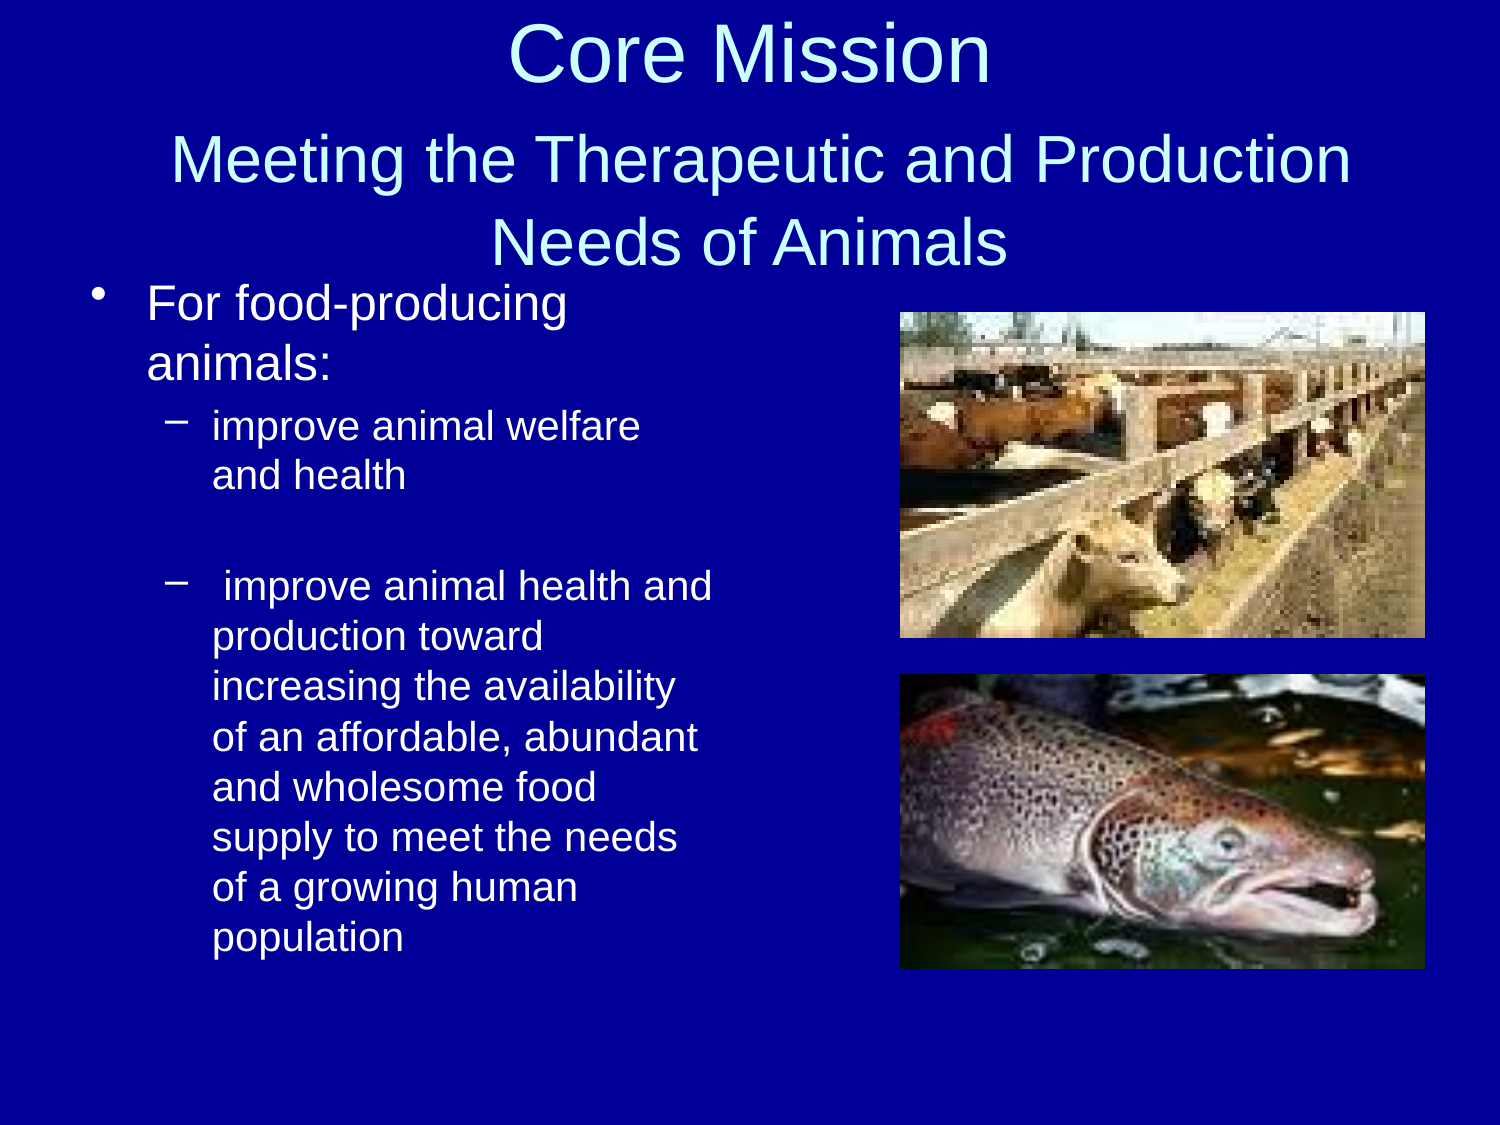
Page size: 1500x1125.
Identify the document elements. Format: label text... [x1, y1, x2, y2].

picture [899, 674, 1426, 970]
picture [899, 312, 1426, 638]
title Core Mission Meeting the Therapeutic and Production Needs of Animals [75, 45, 1425, 233]
list For food-producing animals: improve animal welfare and health improve animal health and production toward increasing the availability of an affordable, abundant and wholesome food supply to meet the needs of a growing human population [75, 262, 738, 1005]
